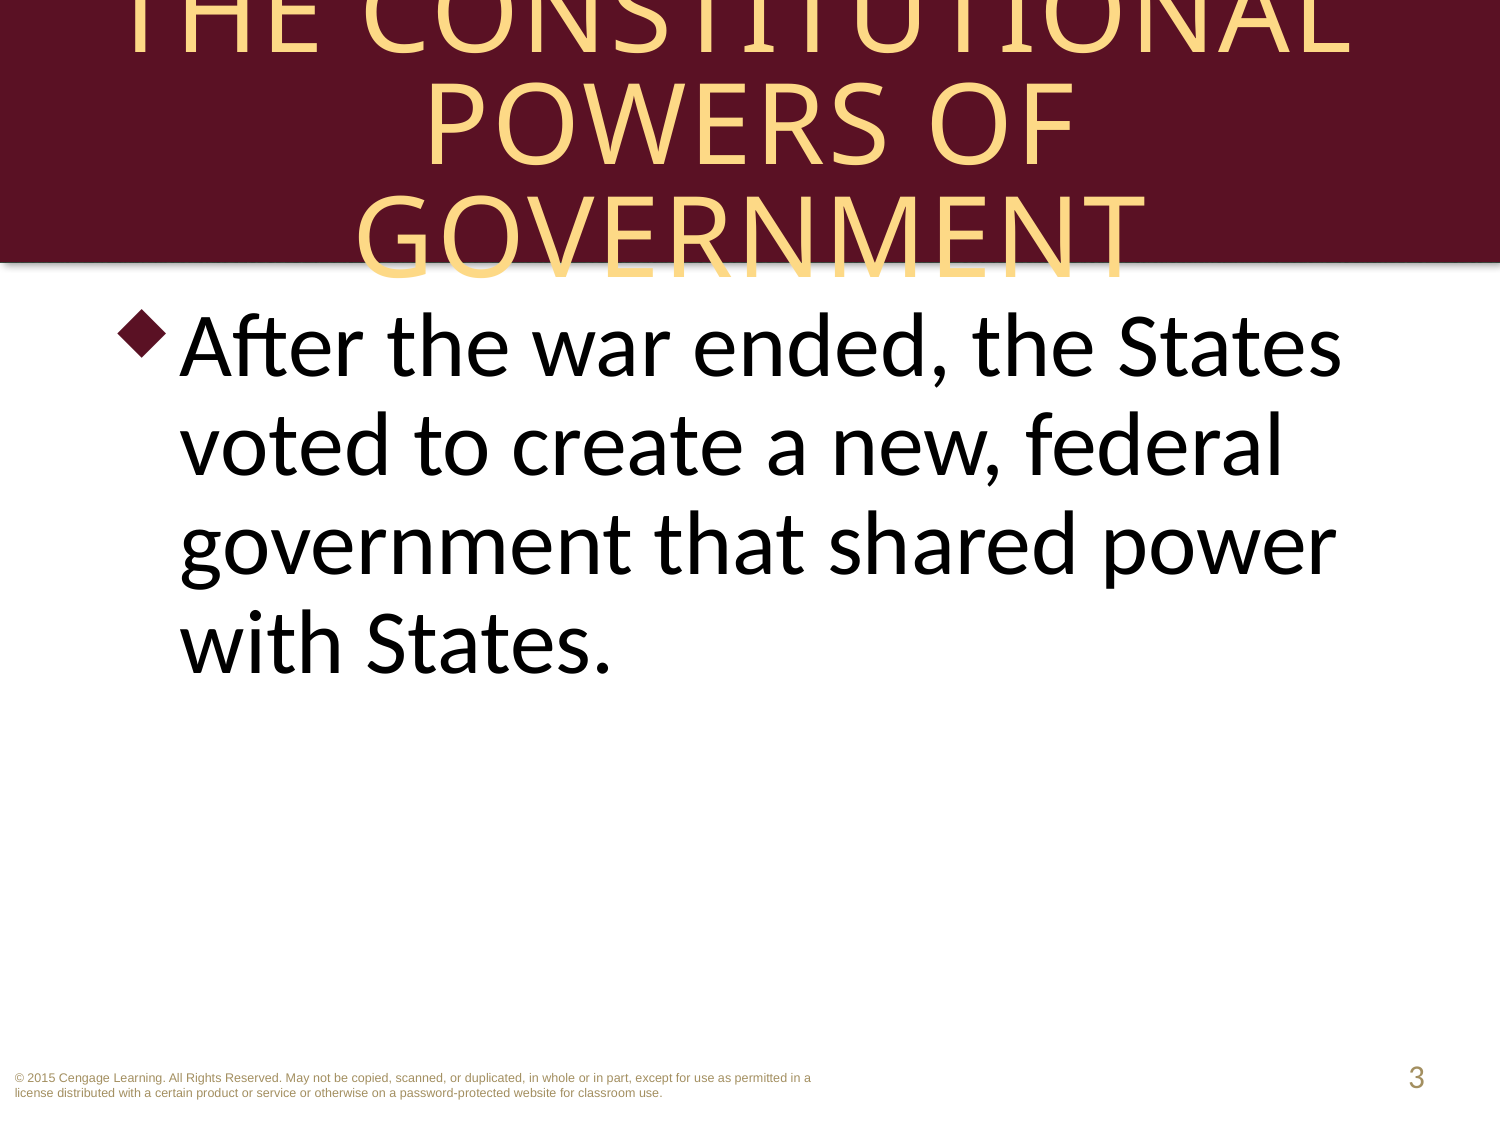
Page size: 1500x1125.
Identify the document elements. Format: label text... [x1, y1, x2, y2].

title The Constitutional Powers of Government [0, 0, 1500, 263]
slide_number 3 [1074, 1024, 1425, 1103]
list After the war ended, the States voted to create a new, federal government that shared power with States. [74, 289, 1426, 1063]
